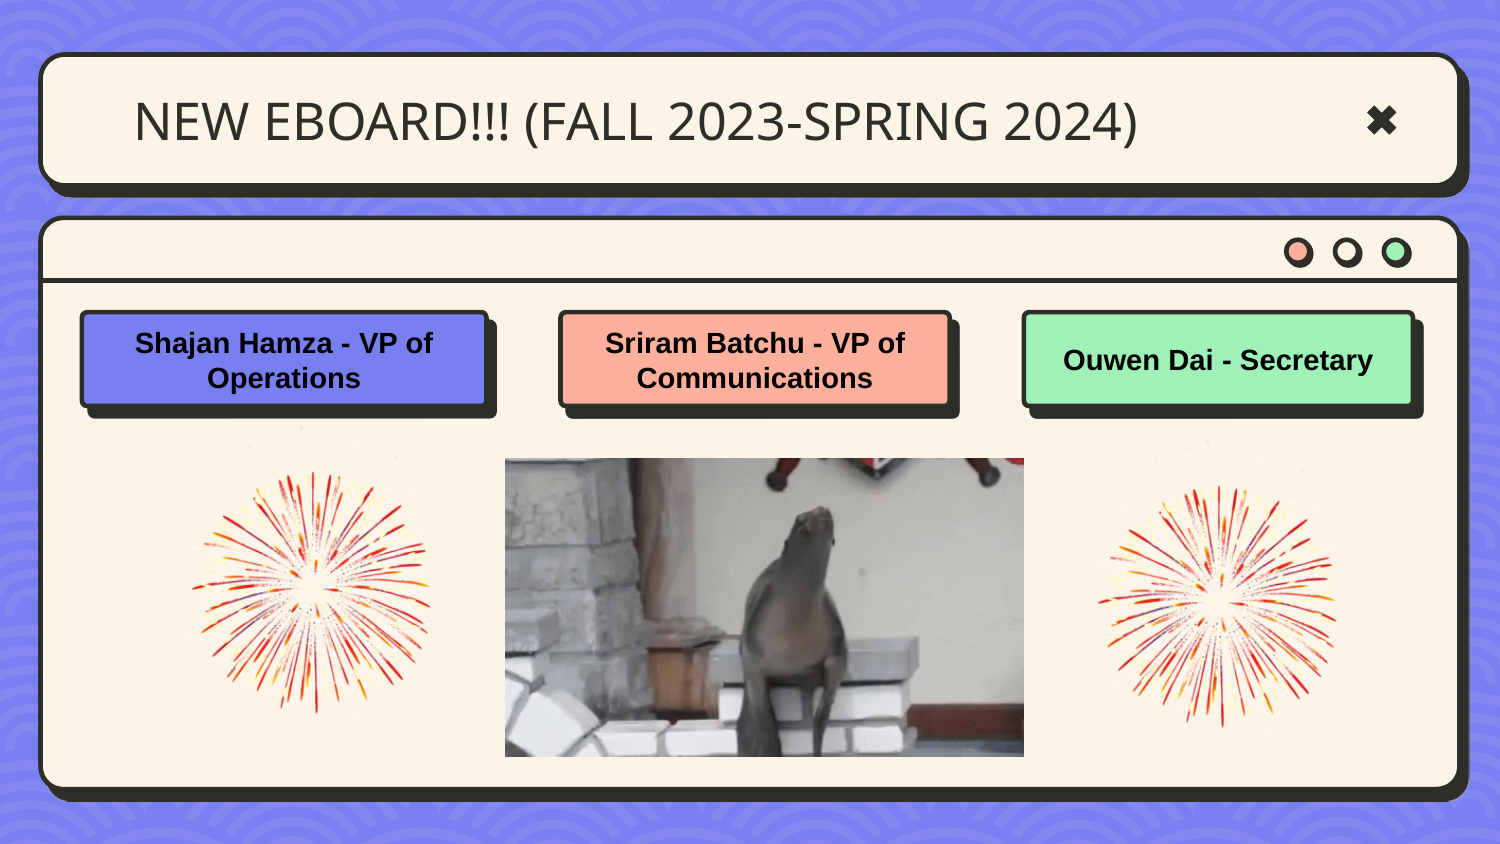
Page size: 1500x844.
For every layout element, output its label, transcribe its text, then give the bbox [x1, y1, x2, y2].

text_box Ouwen Dai - Secretary [1023, 312, 1414, 407]
text_box Shajan Hamza - VP of Operations [81, 312, 487, 407]
text_box Sriram Batchu - VP of Communications [560, 312, 950, 407]
title NEW EBOARD!!! (FALL 2023-SPRING 2024) [118, 72, 1382, 167]
picture [0, 0, 1500, 844]
